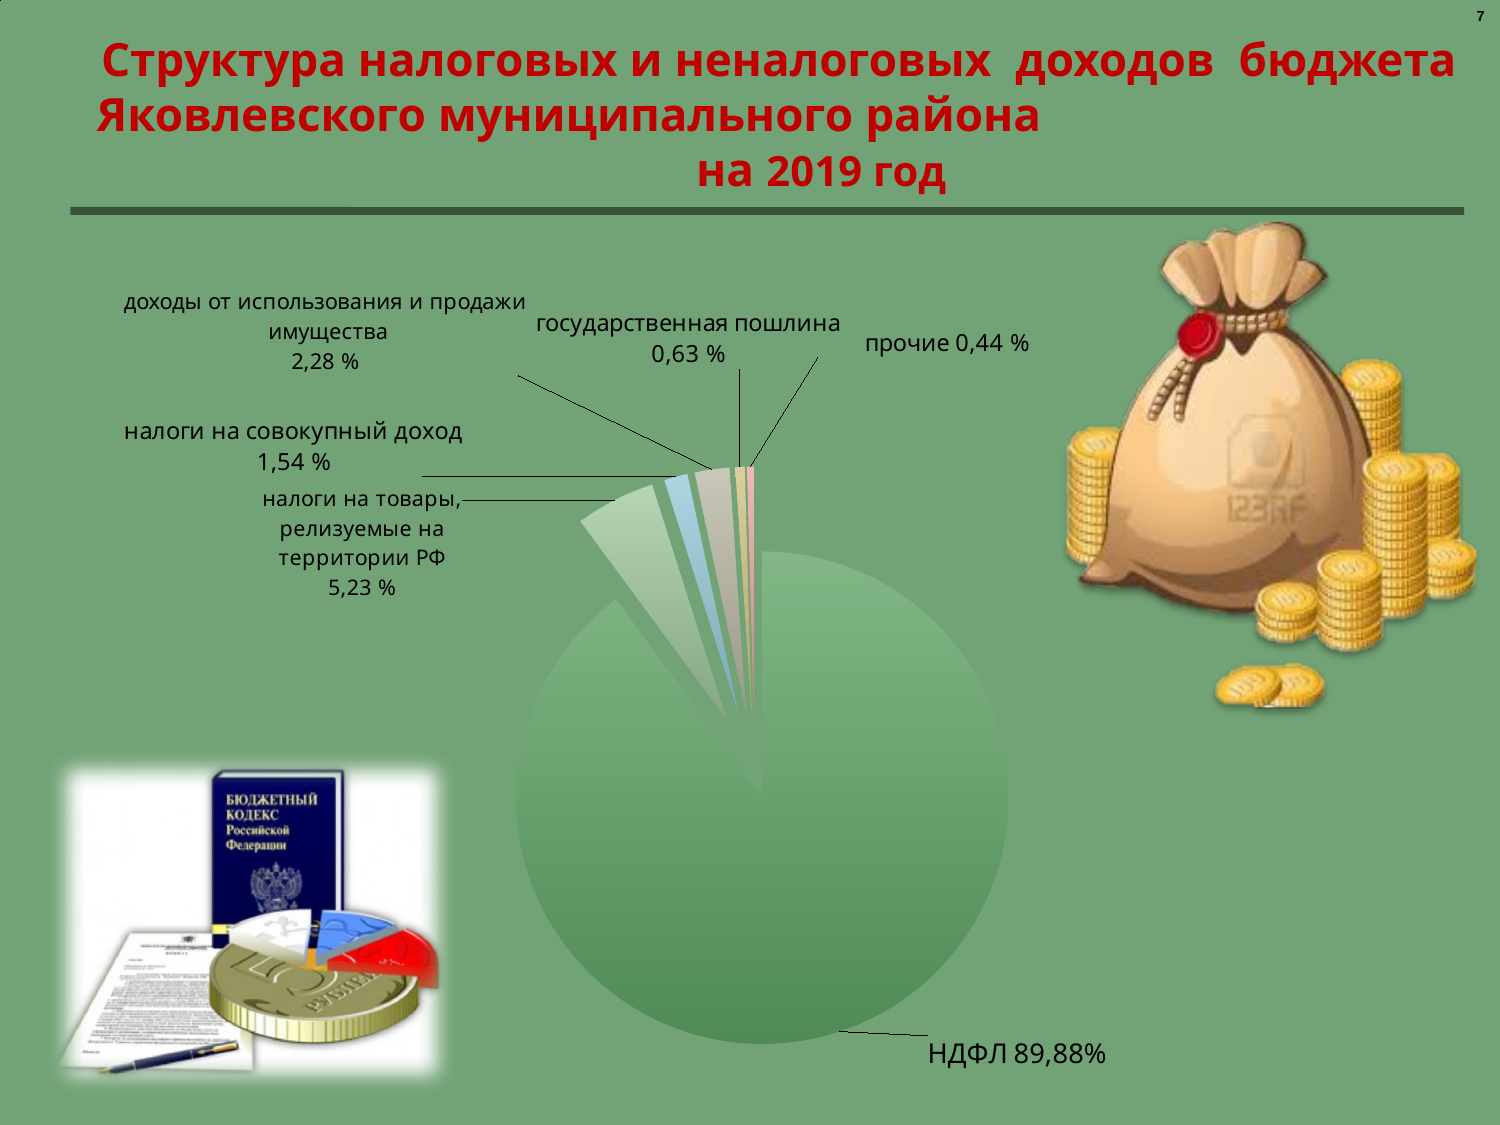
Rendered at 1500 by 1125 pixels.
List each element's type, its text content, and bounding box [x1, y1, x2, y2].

text_box Структура налоговых и неналоговых доходов бюджета Яковлевского муниципального района на 2019 год [81, 23, 1477, 204]
text_box [1063, 219, 1480, 718]
text_box 7 [1461, 0, 1500, 33]
picture [46, 749, 458, 1095]
chart [123, 266, 1338, 1094]
